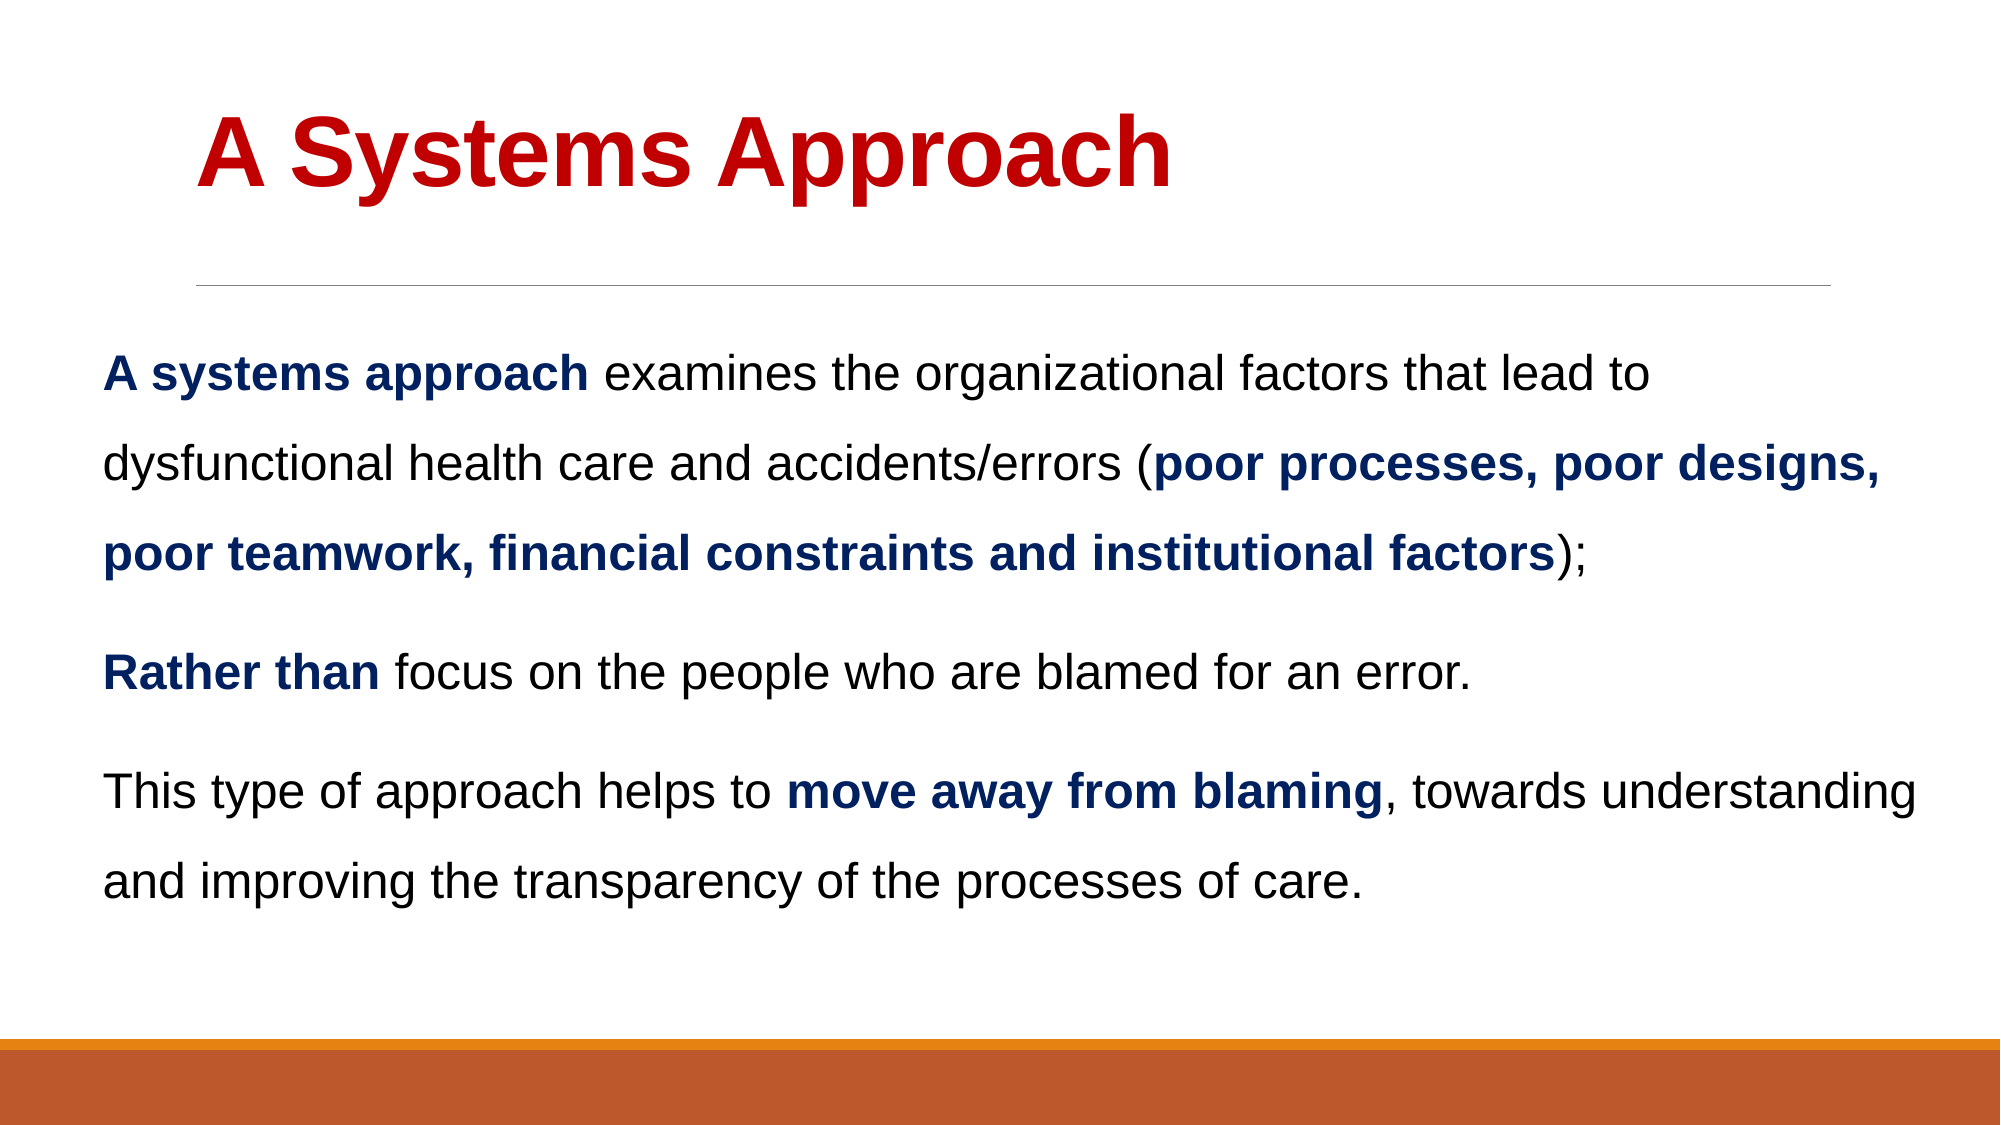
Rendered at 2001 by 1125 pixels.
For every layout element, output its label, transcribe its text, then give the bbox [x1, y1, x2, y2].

title A Systems Approach [180, 47, 1830, 215]
list A systems approach examines the organizational factors that lead to dysfunctional health care and accidents/errors (poor processes, poor designs, poor teamwork, financial constraints and institutional factors); Rather than focus on the people who are blamed for an error. This type of approach helps to move away from blaming, towards understanding and improving the transparency of the processes of care. [87, 302, 1931, 1002]
